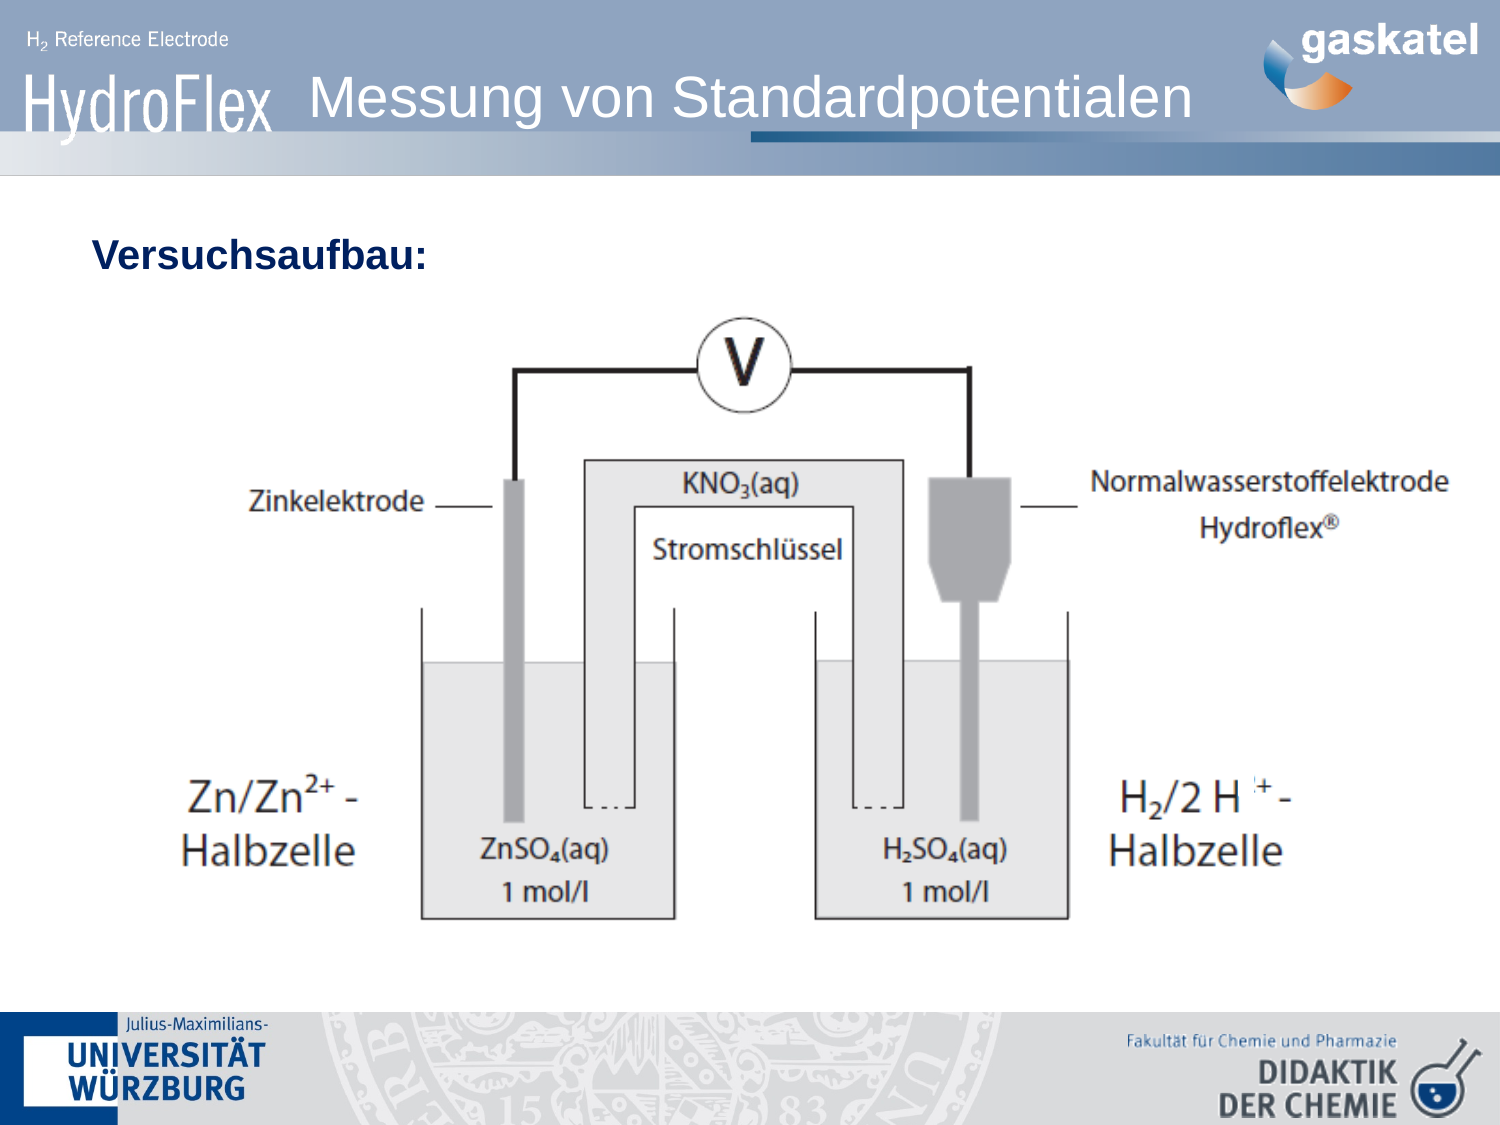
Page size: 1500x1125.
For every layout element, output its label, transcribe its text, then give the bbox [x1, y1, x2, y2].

picture [0, 0, 1500, 1125]
title Messung von Standardpotentialen [76, 0, 1427, 188]
list Versuchsaufbau: [76, 219, 1427, 963]
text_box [135, 302, 1470, 965]
